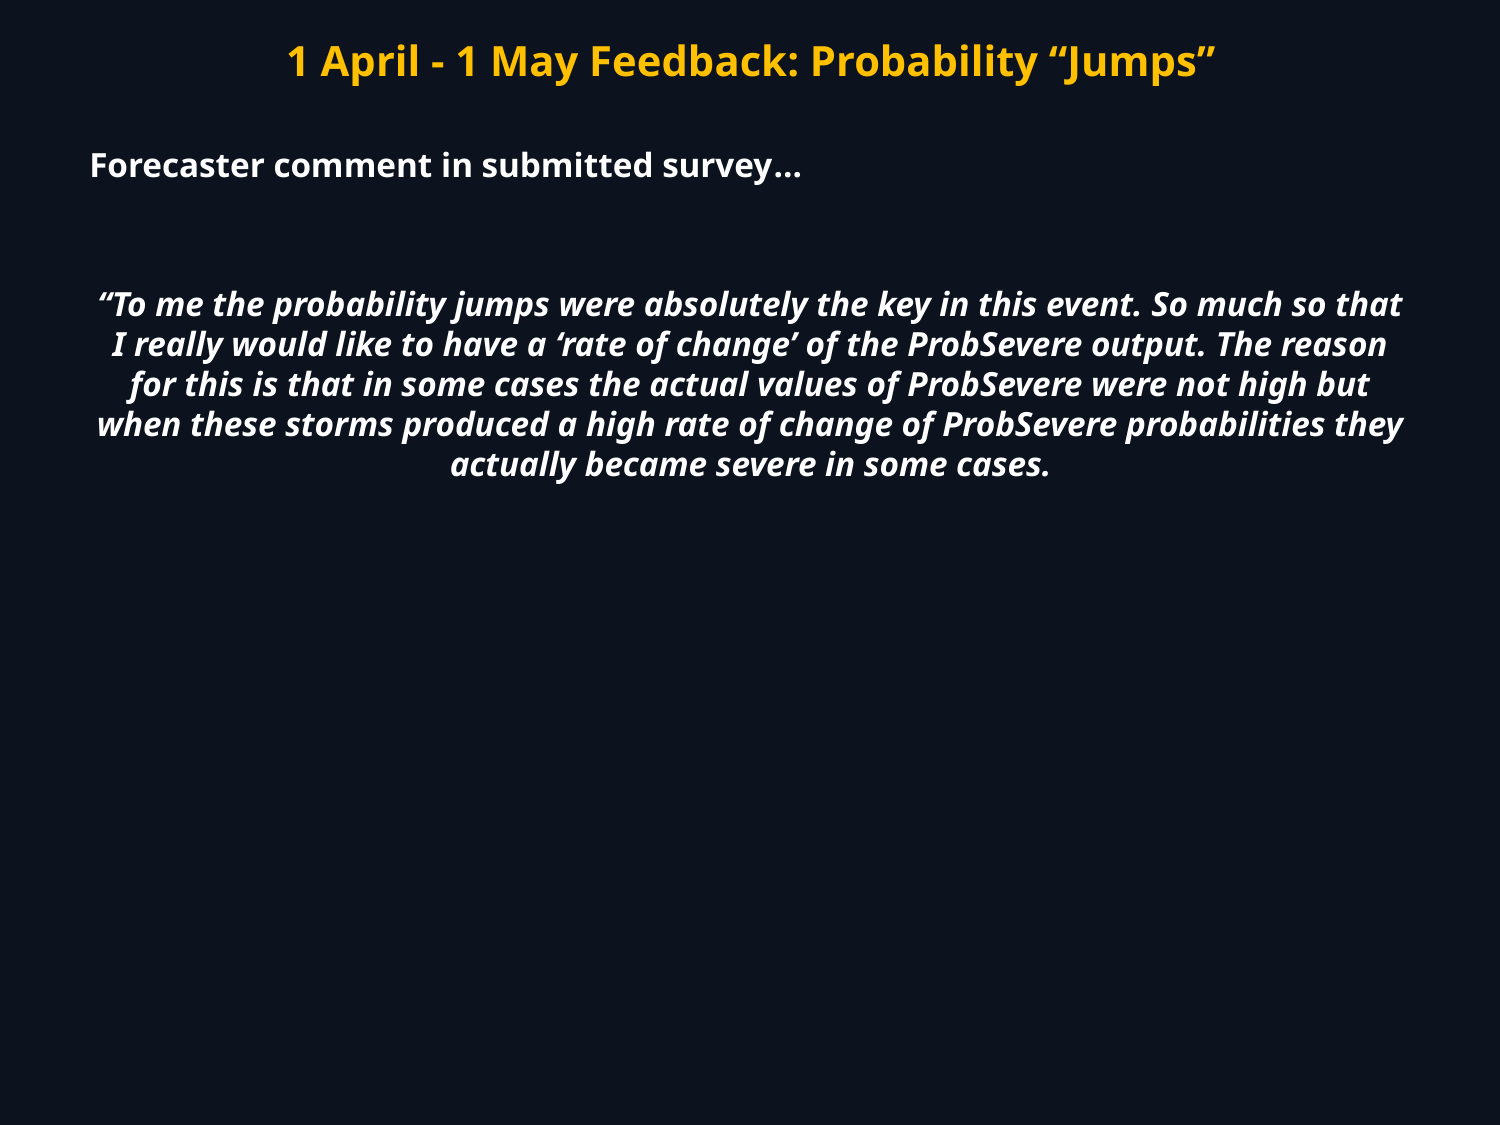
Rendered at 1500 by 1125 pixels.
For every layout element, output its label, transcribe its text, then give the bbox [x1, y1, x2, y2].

text_box 1 April - 1 May Feedback: Probability “Jumps” Forecaster comment in submitted survey… “To me the probability jumps were absolutely the key in this event. So much so that I really would like to have a ‘rate of change’ of the ProbSevere output. The reason for this is that in some cases the actual values of ProbSevere were not high but when these storms produced a high rate of change of ProbSevere probabilities they actually became severe in some cases. [74, 26, 1428, 1035]
